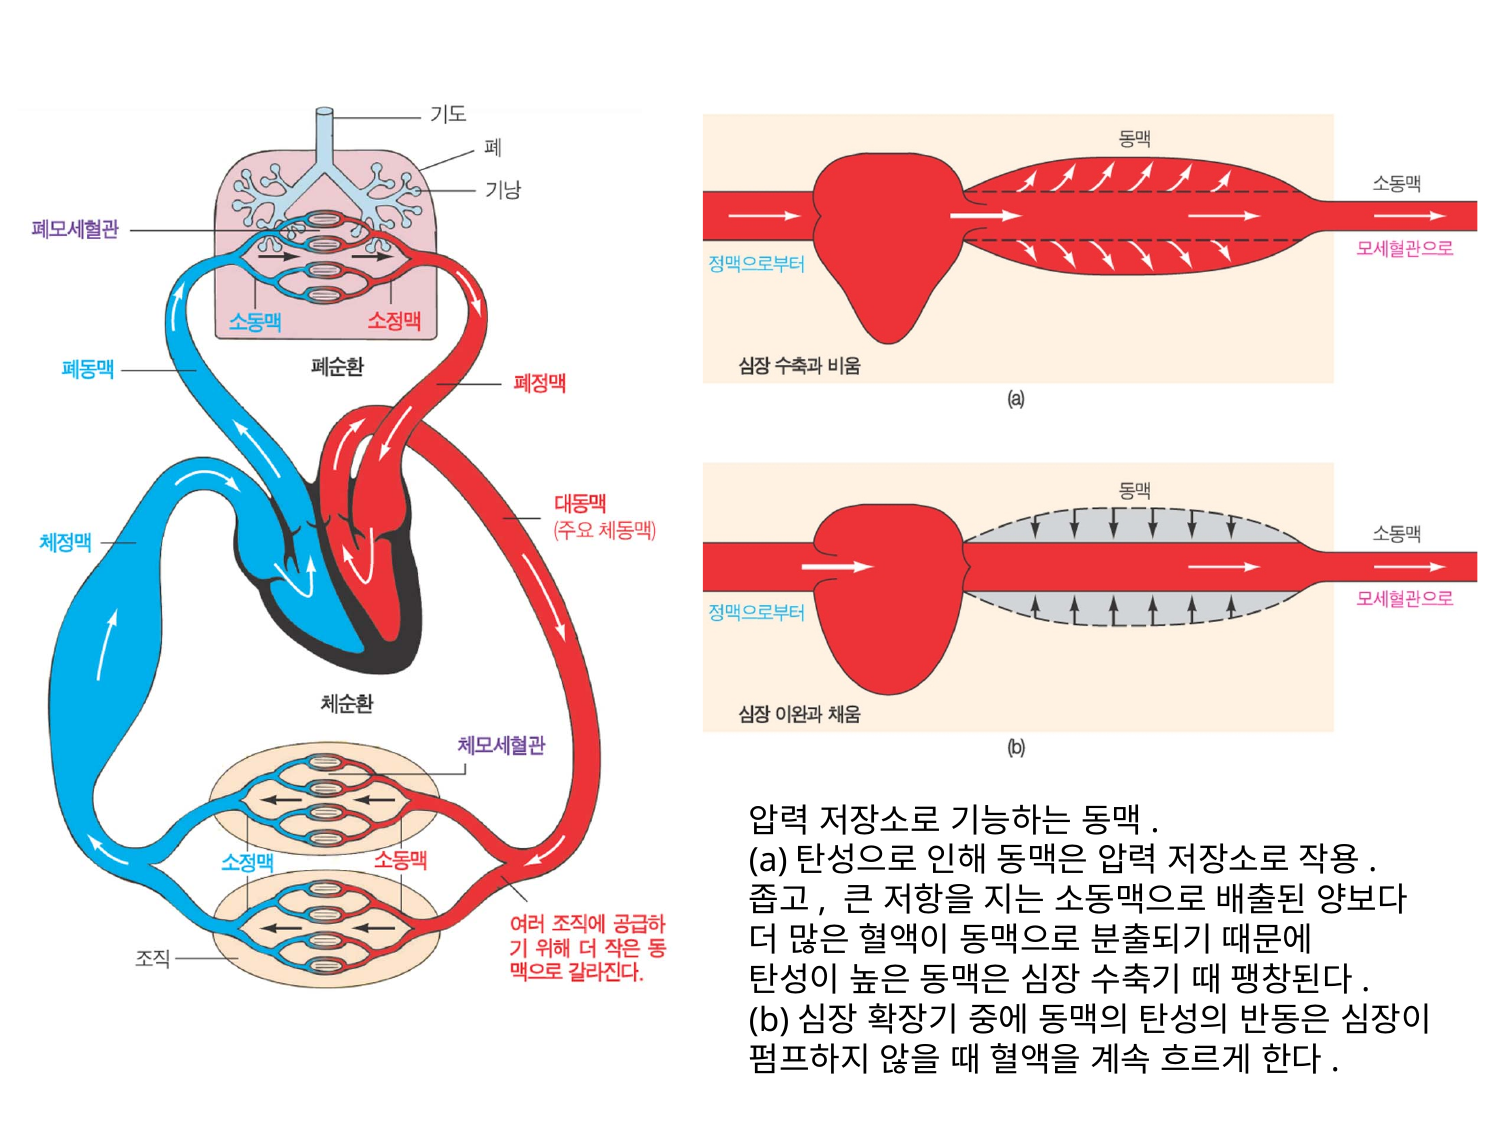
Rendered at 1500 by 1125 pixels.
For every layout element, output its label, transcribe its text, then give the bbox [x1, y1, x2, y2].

text_box 압력 저장소로 기능하는 동맥. (a)탄성으로 인해 동맥은 압력 저장소로 작용. 좁고, 큰 저항을 지는 소동맥으로 배출된 양보다 더 많은 혈액이 동맥으로 분출되기 때문에 탄성이 높은 동맥은 심장 수축기 때 팽창된다. (b)심장 확장기 중에 동맥의 탄성의 반동은 심장이 펌프하지 않을 때 혈액을 계속 흐르게 한다. [734, 791, 1448, 1086]
picture [17, 101, 673, 1012]
picture [702, 113, 1478, 761]
